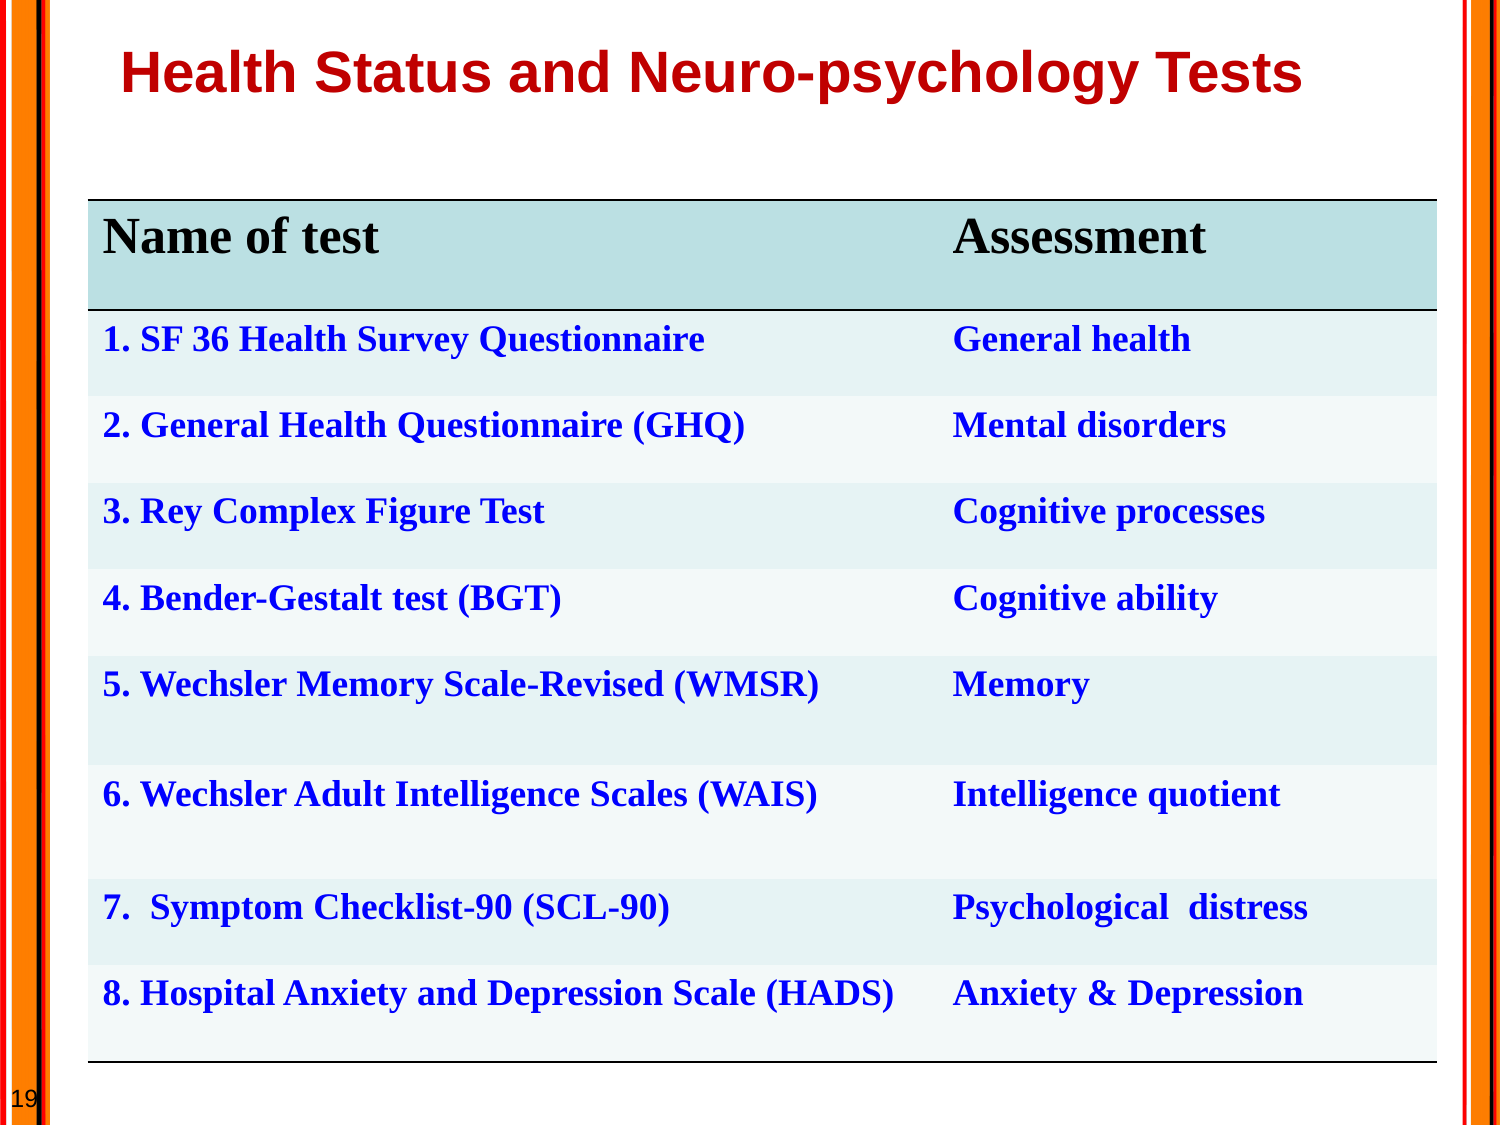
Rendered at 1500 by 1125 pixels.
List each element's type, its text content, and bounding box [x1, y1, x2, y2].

table_cell 7. Symptom Checklist-90 (SCL-90) [88, 879, 938, 965]
table_cell Anxiety & Depression [938, 965, 1437, 1061]
table_cell Memory [938, 656, 1437, 765]
table_cell Psychological distress [938, 879, 1437, 965]
slide_number 19 [0, 1074, 54, 1125]
picture [1462, 0, 1500, 1125]
table_cell 1. SF 36 Health Survey Questionnaire [88, 311, 938, 396]
table_cell Mental disorders [938, 396, 1437, 483]
table_cell Cognitive ability [938, 569, 1437, 656]
picture [0, 0, 50, 1074]
table_cell Intelligence quotient [938, 765, 1437, 879]
table_cell 4. Bender-Gestalt test (BGT) [88, 569, 938, 656]
table_header Assessment [938, 201, 1437, 309]
table_cell 2. General Health Questionnaire (GHQ) [88, 396, 938, 483]
table_cell General health [938, 311, 1437, 396]
title Health Status and Neuro-psychology Tests [87, 0, 1338, 138]
table_cell 8. Hospital Anxiety and Depression Scale (HADS) [88, 965, 938, 1061]
table_cell Cognitive processes [938, 483, 1437, 569]
table_cell 6. Wechsler Adult Intelligence Scales (WAIS) [88, 765, 938, 879]
table_cell 3. Rey Complex Figure Test [88, 483, 938, 569]
table_header Name of test [88, 201, 938, 309]
table_cell 5. Wechsler Memory Scale-Revised (WMSR) [88, 656, 938, 765]
